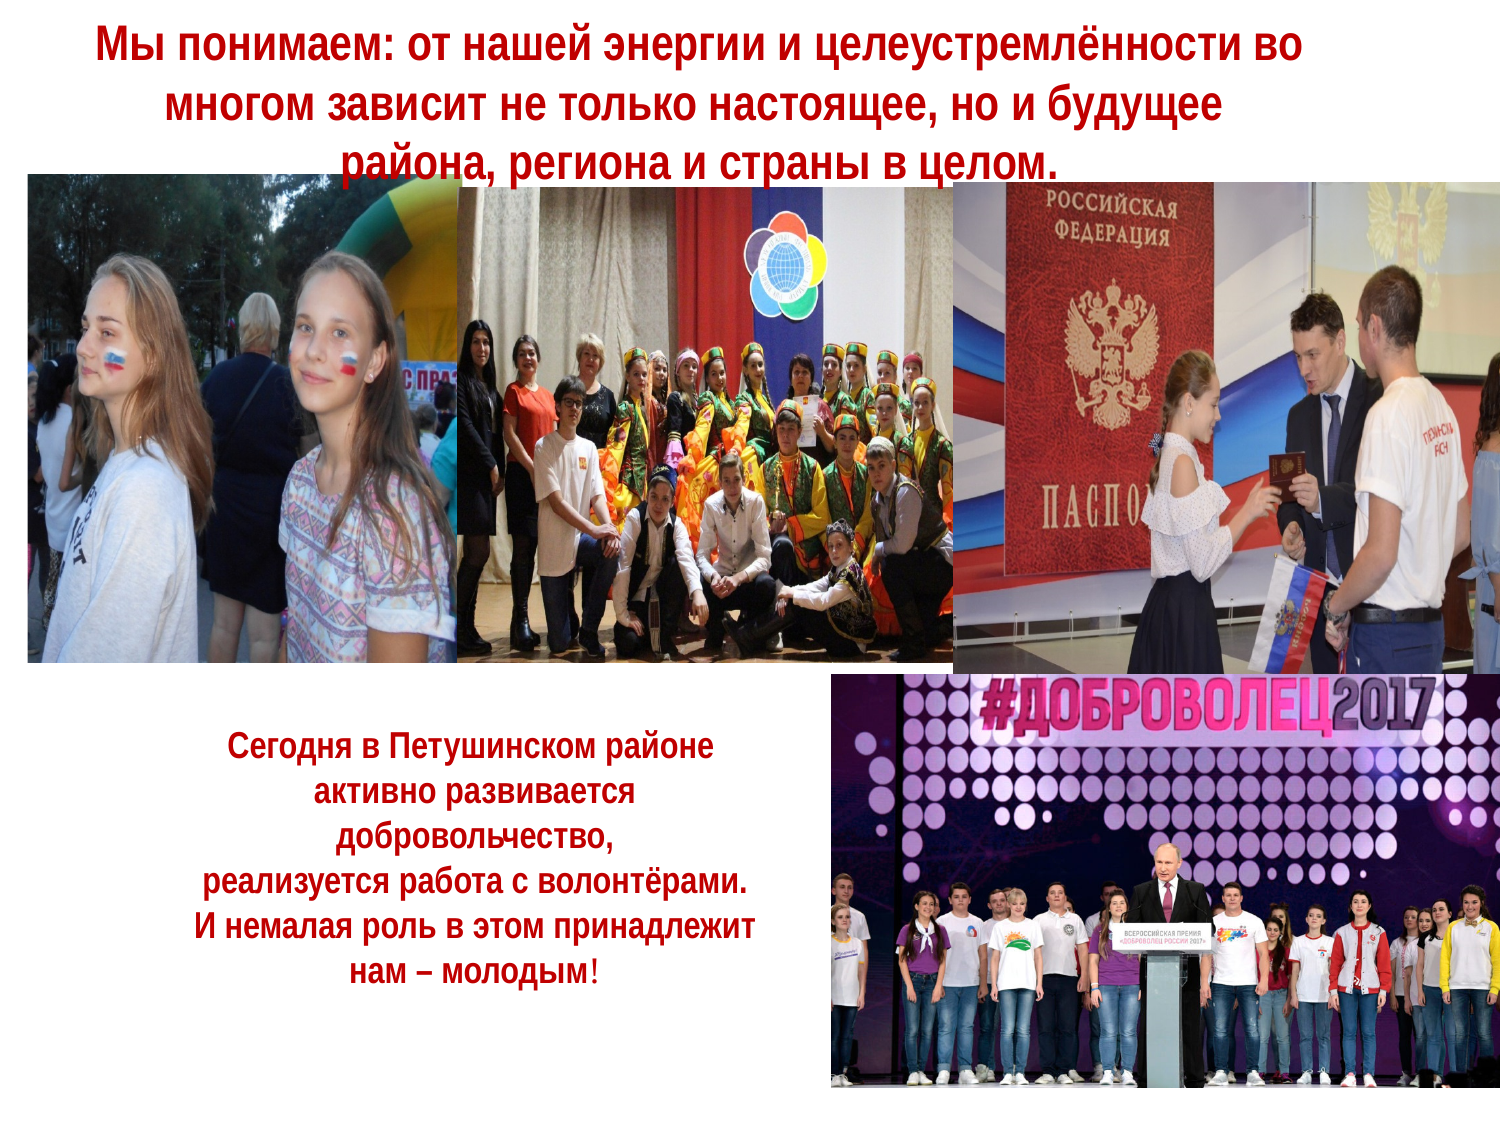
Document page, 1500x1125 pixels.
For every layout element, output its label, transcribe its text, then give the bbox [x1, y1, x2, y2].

picture [27, 162, 1500, 1088]
text_box Мы понимаем: от нашей энергии и целеустремлённости во многом зависит не только настоящее, но и будущее района, региона и страны в целом. [0, 0, 1400, 200]
text_box Сегодня в Петушинском районе активно развивается добровольчество, реализуется работа с волонтёрами. И немалая роль в этом принадлежит нам – молодым! [162, 713, 788, 999]
